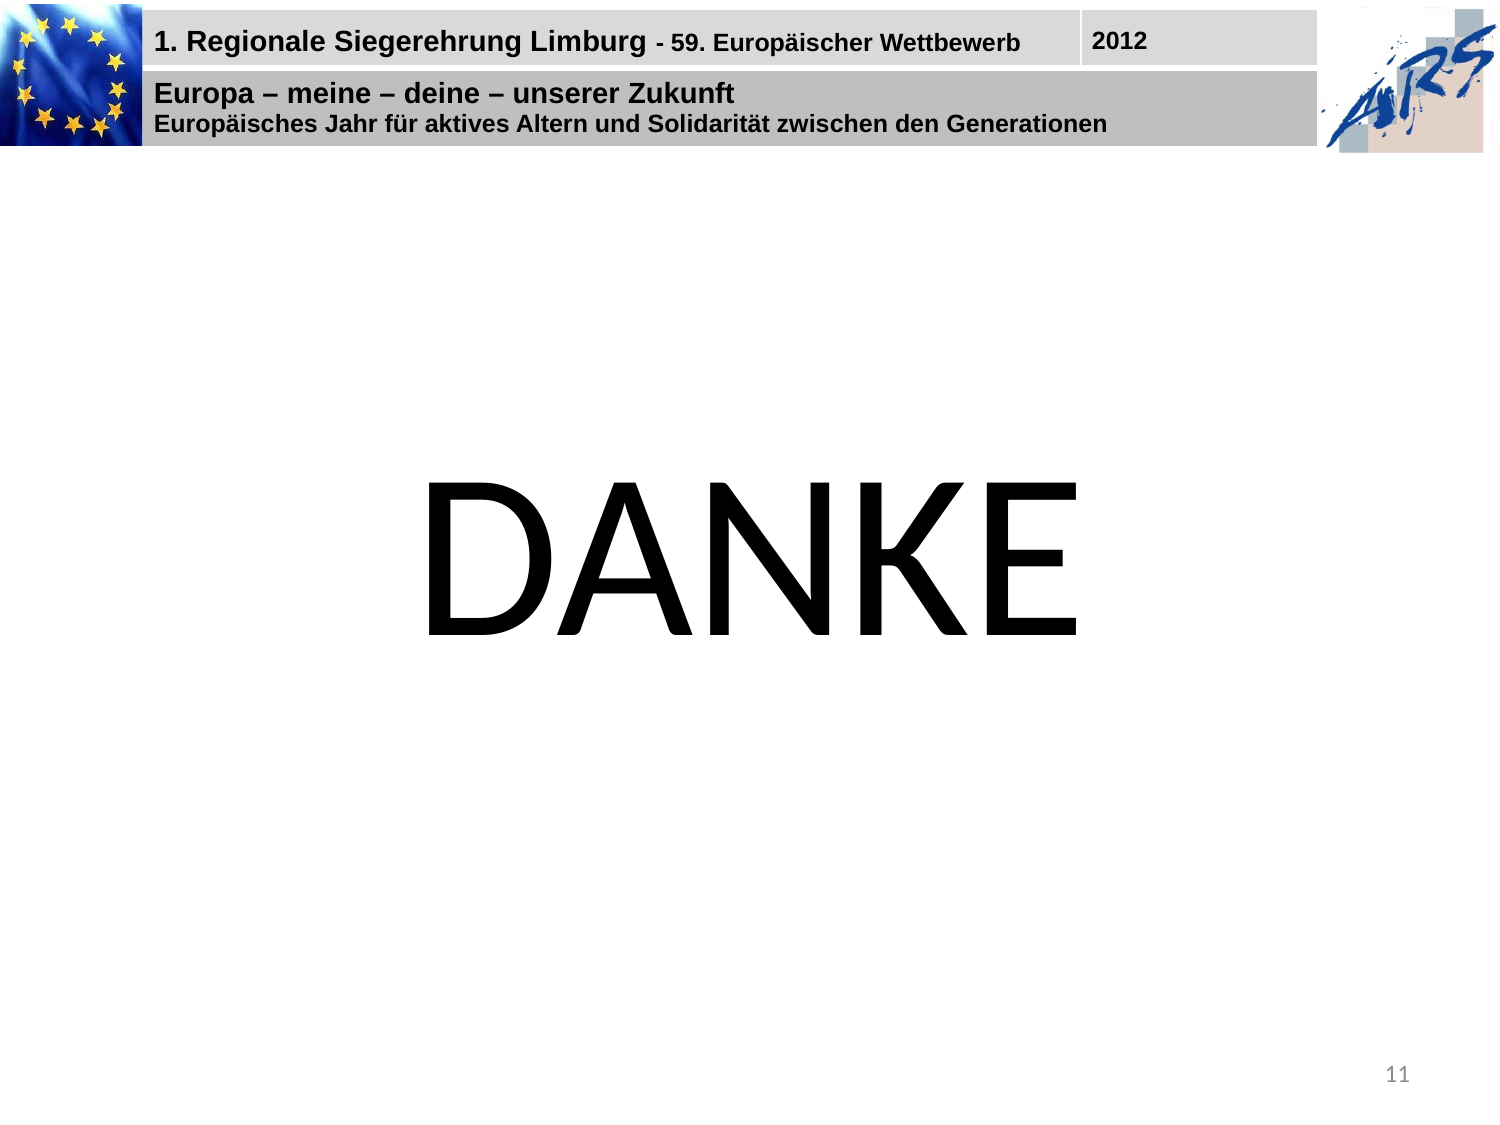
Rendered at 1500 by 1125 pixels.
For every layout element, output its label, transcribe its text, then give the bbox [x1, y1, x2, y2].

picture [0, 4, 143, 146]
list DANKE [75, 262, 1425, 752]
picture [1317, 7, 1500, 153]
slide_number 11 [1074, 1042, 1425, 1103]
